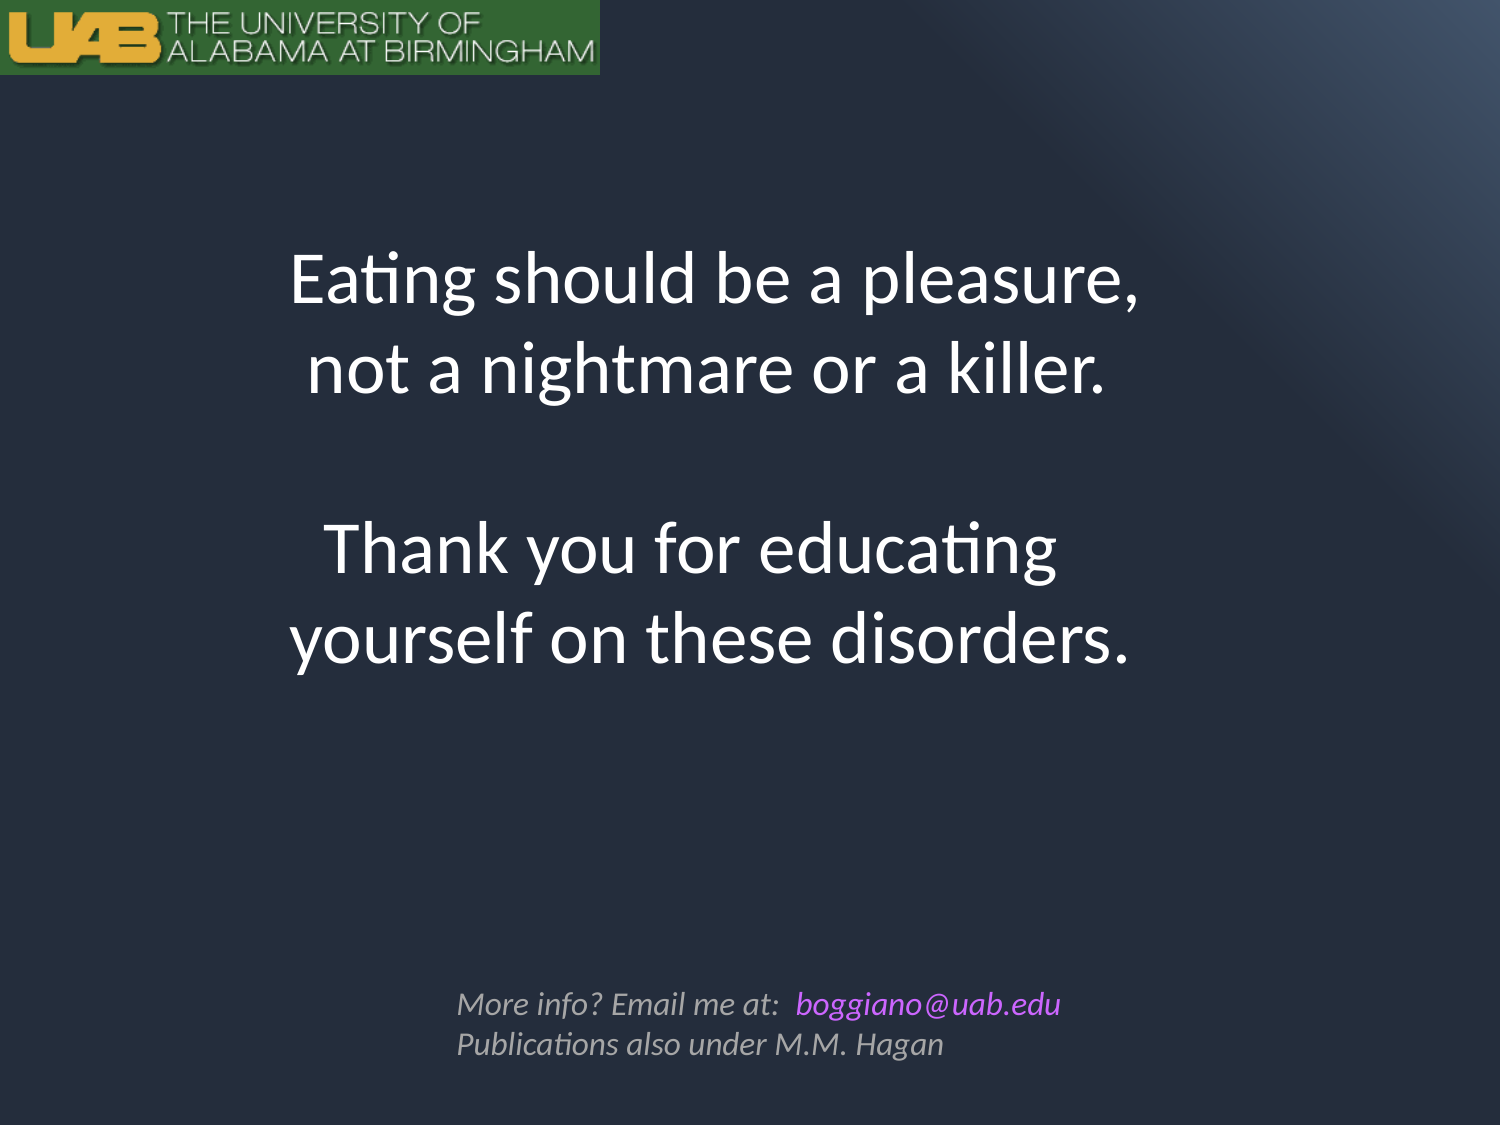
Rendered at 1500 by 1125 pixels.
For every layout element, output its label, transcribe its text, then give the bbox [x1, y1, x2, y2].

text_box Eating should be a pleasure, not a nightmare or a killer. Thank you for educating yourself on these disorders. [275, 220, 1500, 956]
text_box More info? Email me at: boggiano@uab.edu Publications also under M.M. Hagan [441, 974, 1077, 1070]
picture [0, 0, 600, 75]
